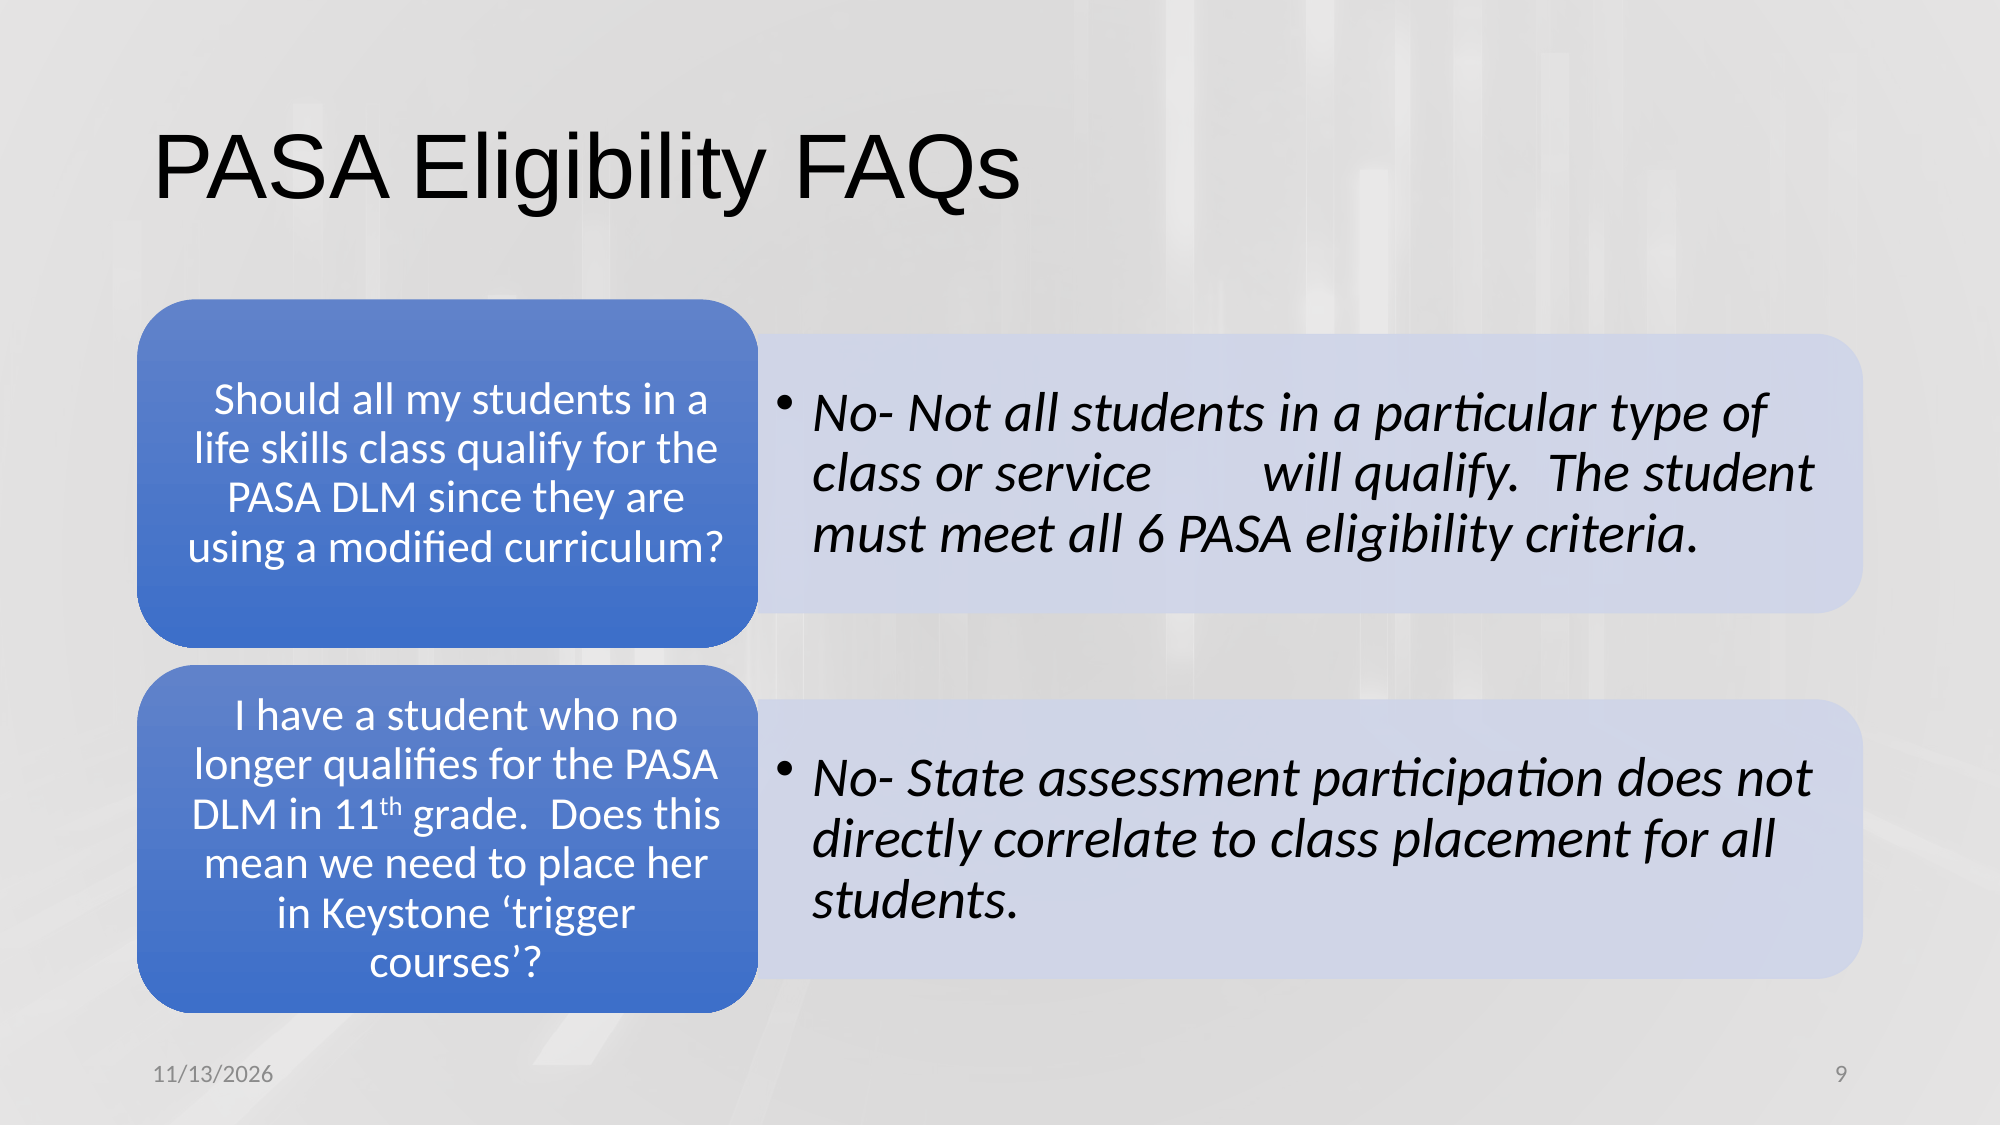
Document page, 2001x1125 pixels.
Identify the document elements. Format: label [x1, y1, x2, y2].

list [137, 299, 1863, 1014]
picture [0, 0, 2000, 1125]
